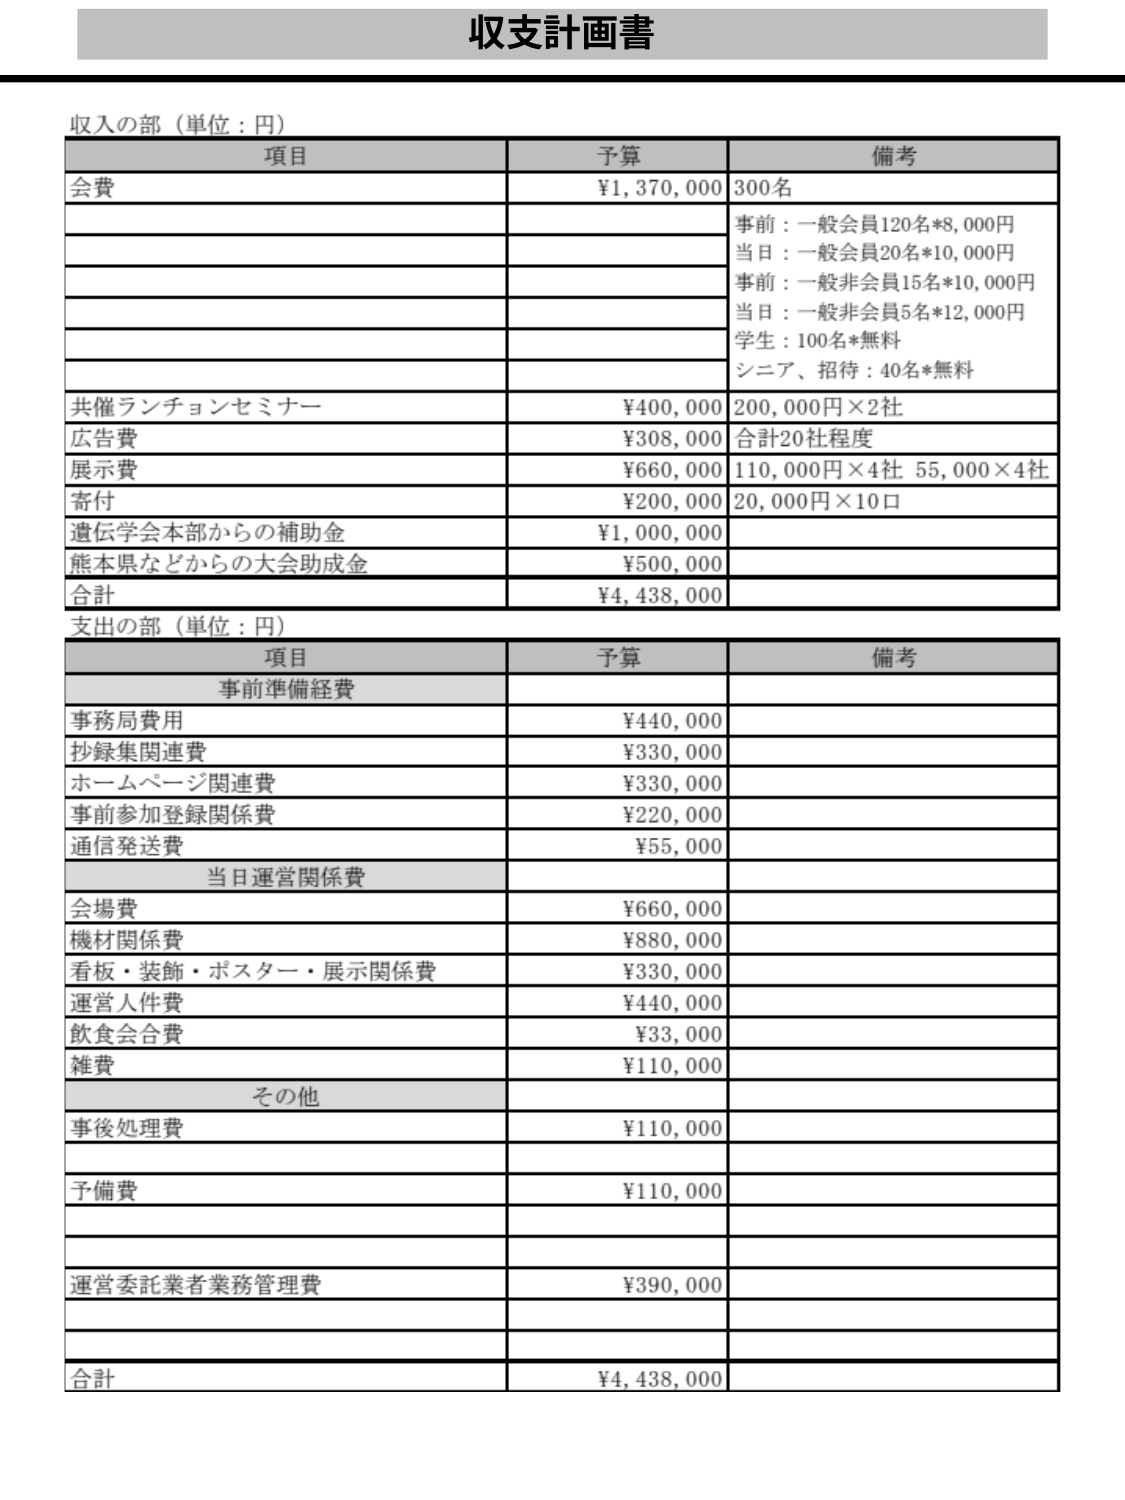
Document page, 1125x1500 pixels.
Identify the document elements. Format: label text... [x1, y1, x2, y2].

title 収支計画書 [77, 8, 1048, 60]
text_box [64, 108, 1061, 1392]
